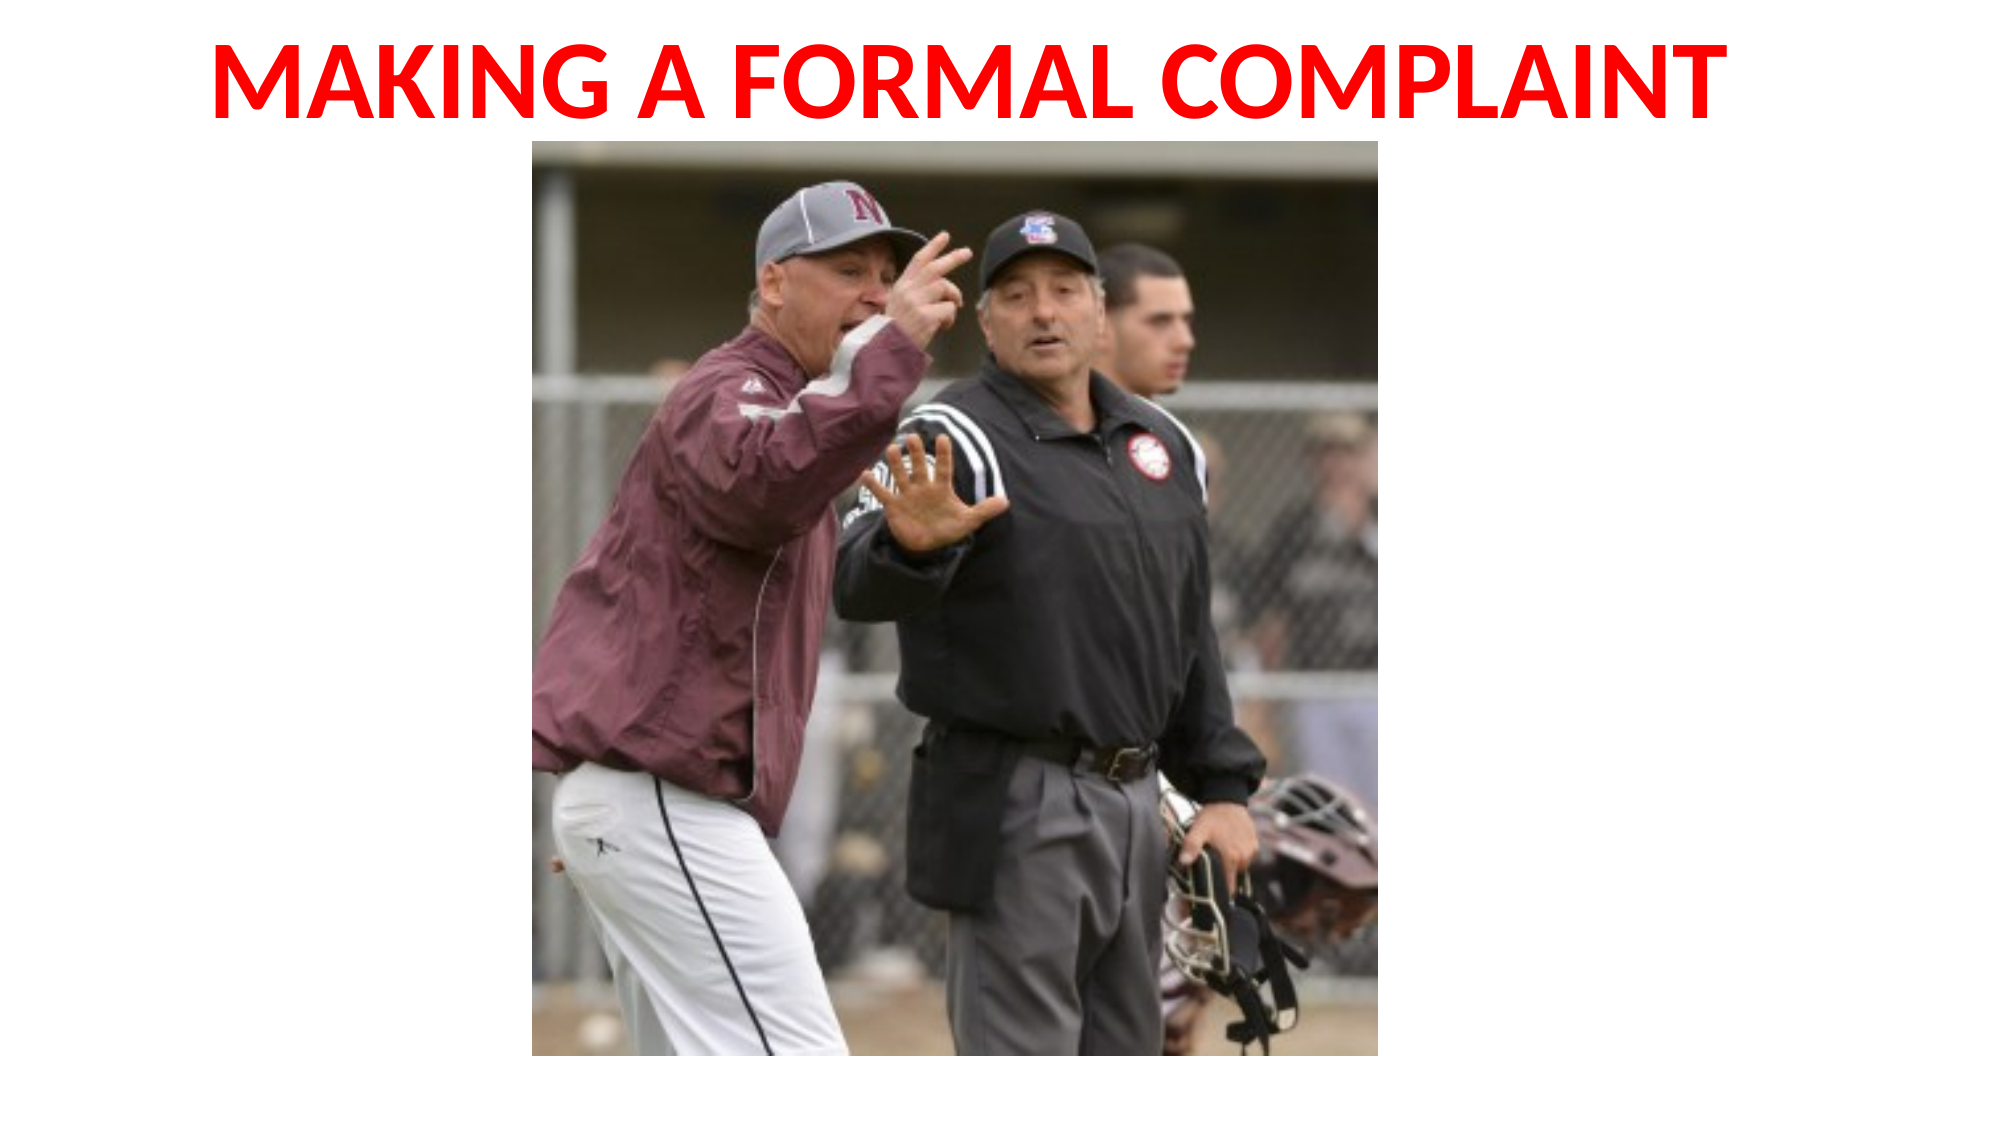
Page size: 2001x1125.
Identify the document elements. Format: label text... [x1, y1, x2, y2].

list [532, 141, 1378, 1056]
title MAKING A FORMAL COMPLAINT [110, 26, 1828, 138]
